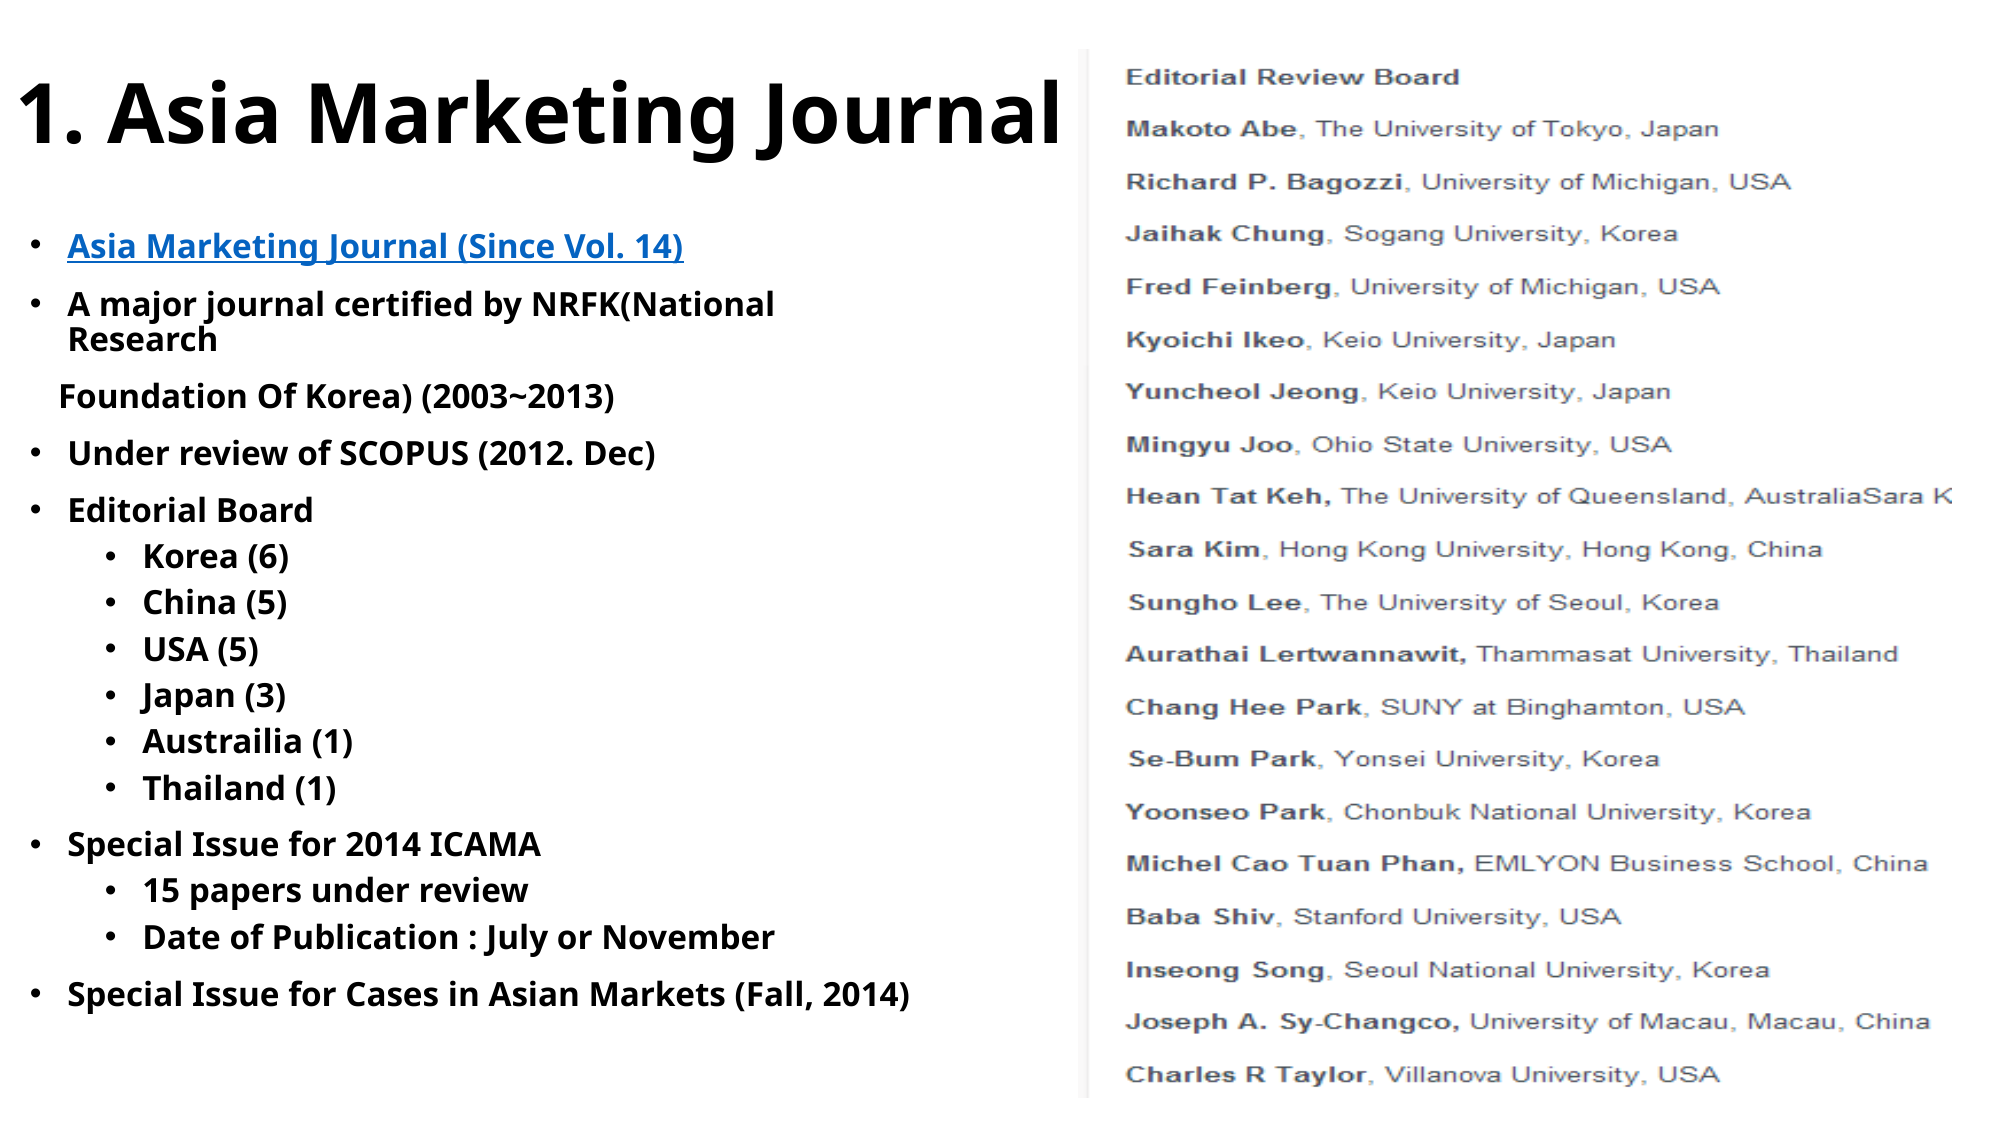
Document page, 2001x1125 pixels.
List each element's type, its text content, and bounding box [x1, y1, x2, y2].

list Asia Marketing Journal (Since Vol. 14) A major journal certified by NRFK(National Research Foundation Of Korea) (2003~2013) Under review of SCOPUS (2012. Dec) Editorial Board Korea (6) China (5) USA (5) Japan (3) Austrailia (1) Thailand (1) Special Issue for 2014 ICAMA 15 papers under review Date of Publication : July or November Special Issue for Cases in Asian Markets (Fall, 2014) [14, 218, 951, 1033]
picture [1078, 49, 1952, 1098]
title 1. Asia Marketing Journal [0, 32, 1116, 201]
